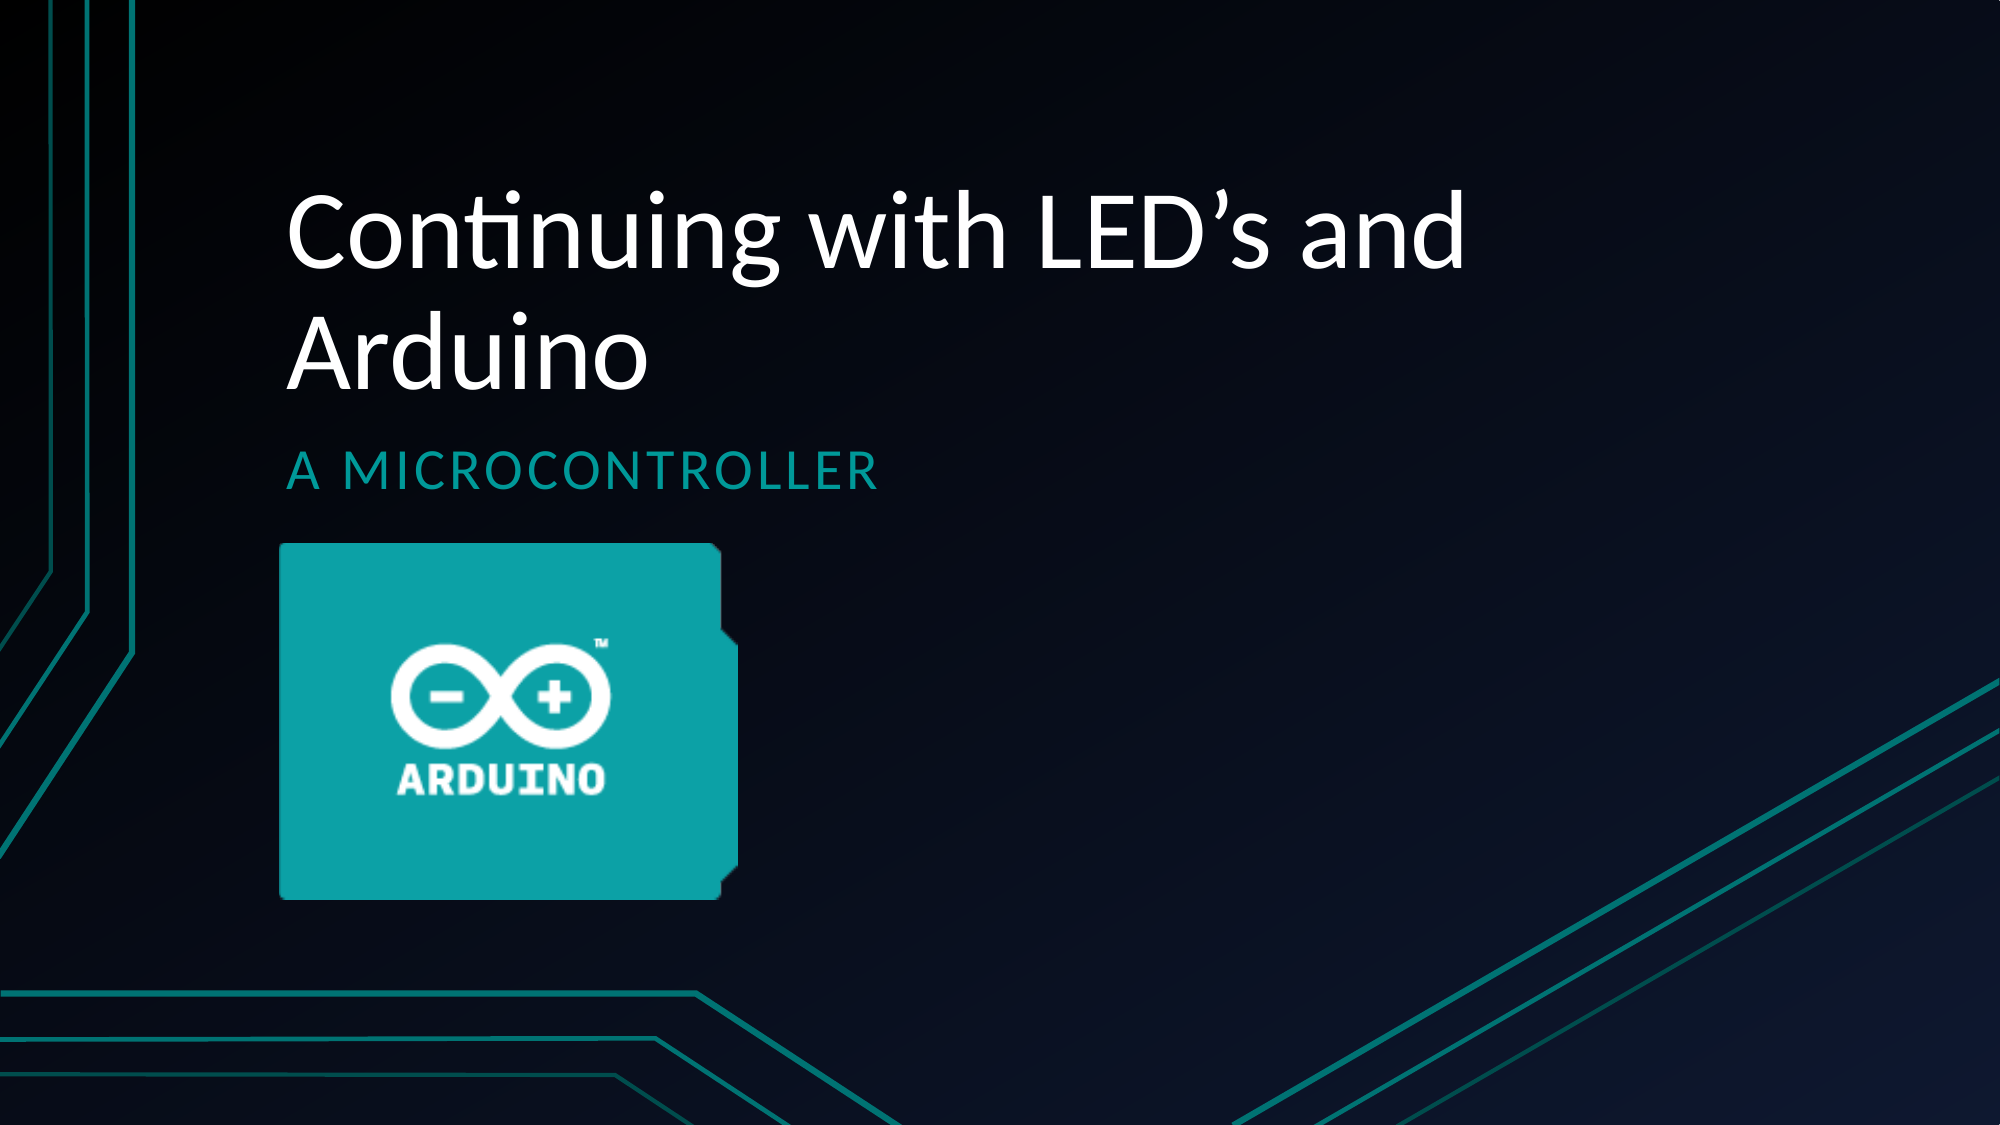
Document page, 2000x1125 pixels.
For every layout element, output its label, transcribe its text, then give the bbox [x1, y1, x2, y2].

picture [278, 543, 738, 901]
subtitle A Microcontroller [266, 429, 1700, 717]
title Continuing with LED’s and Arduino [266, 95, 1700, 424]
